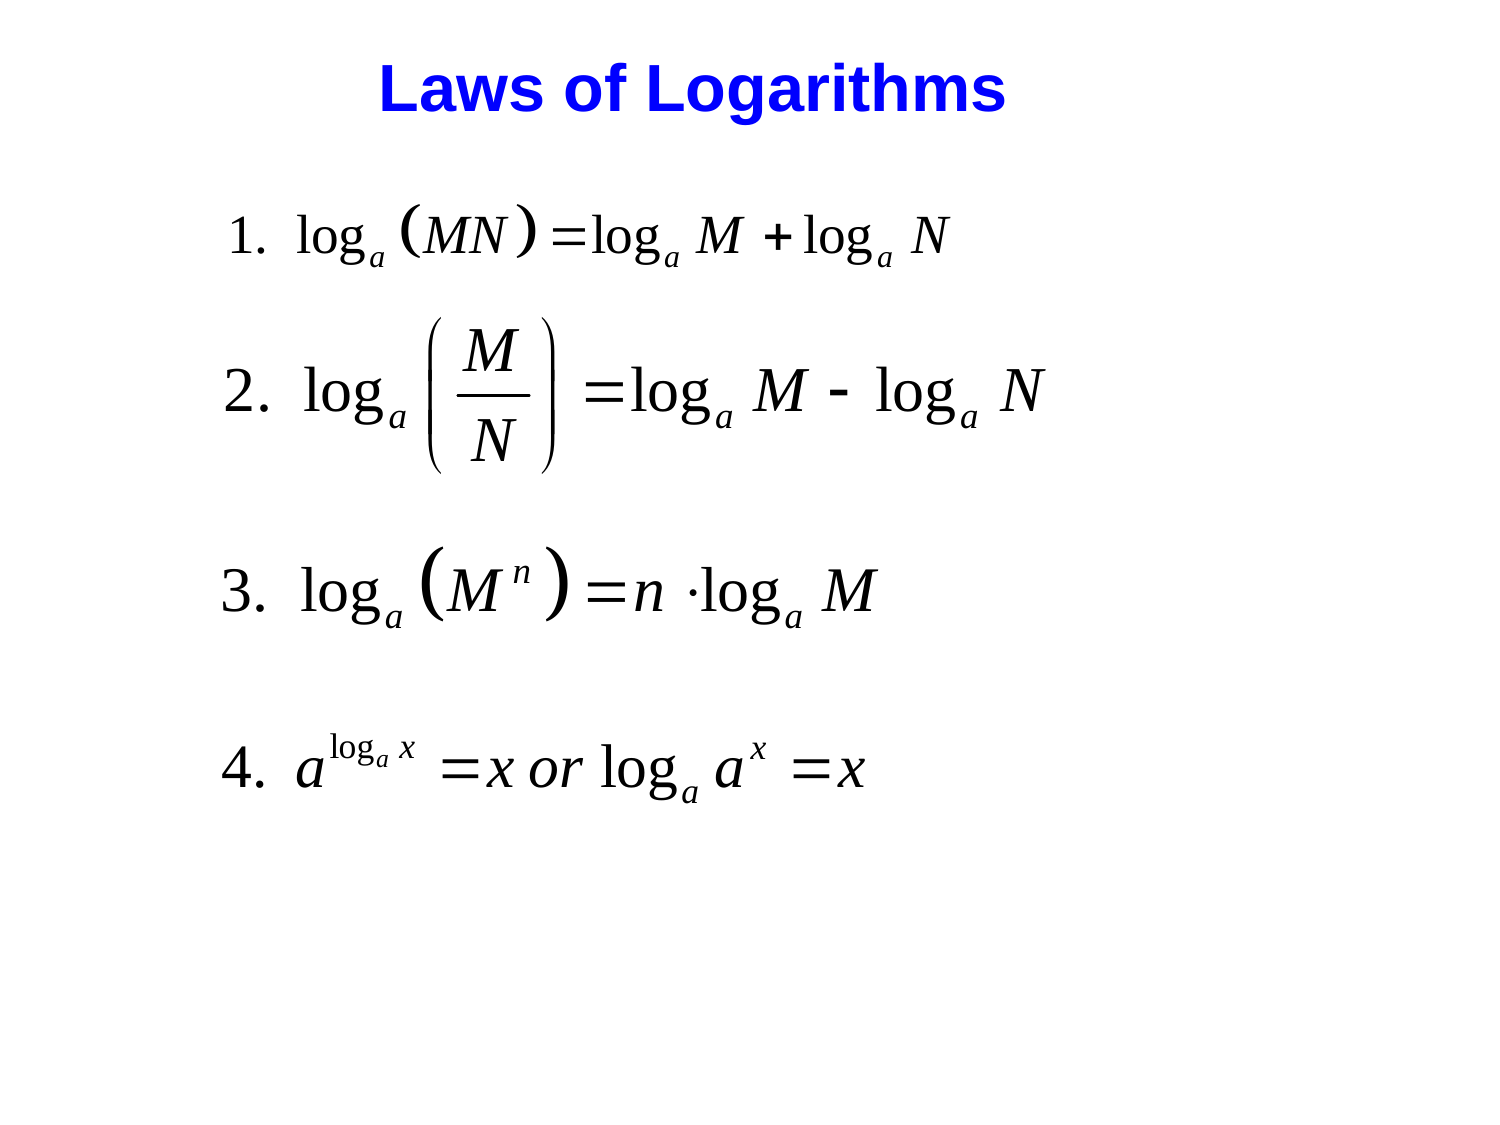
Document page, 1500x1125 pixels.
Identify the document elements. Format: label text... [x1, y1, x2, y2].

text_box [212, 537, 896, 655]
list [224, 193, 963, 286]
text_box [213, 304, 1063, 487]
title Laws of Logarithms [75, 20, 1313, 150]
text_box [212, 719, 876, 819]
